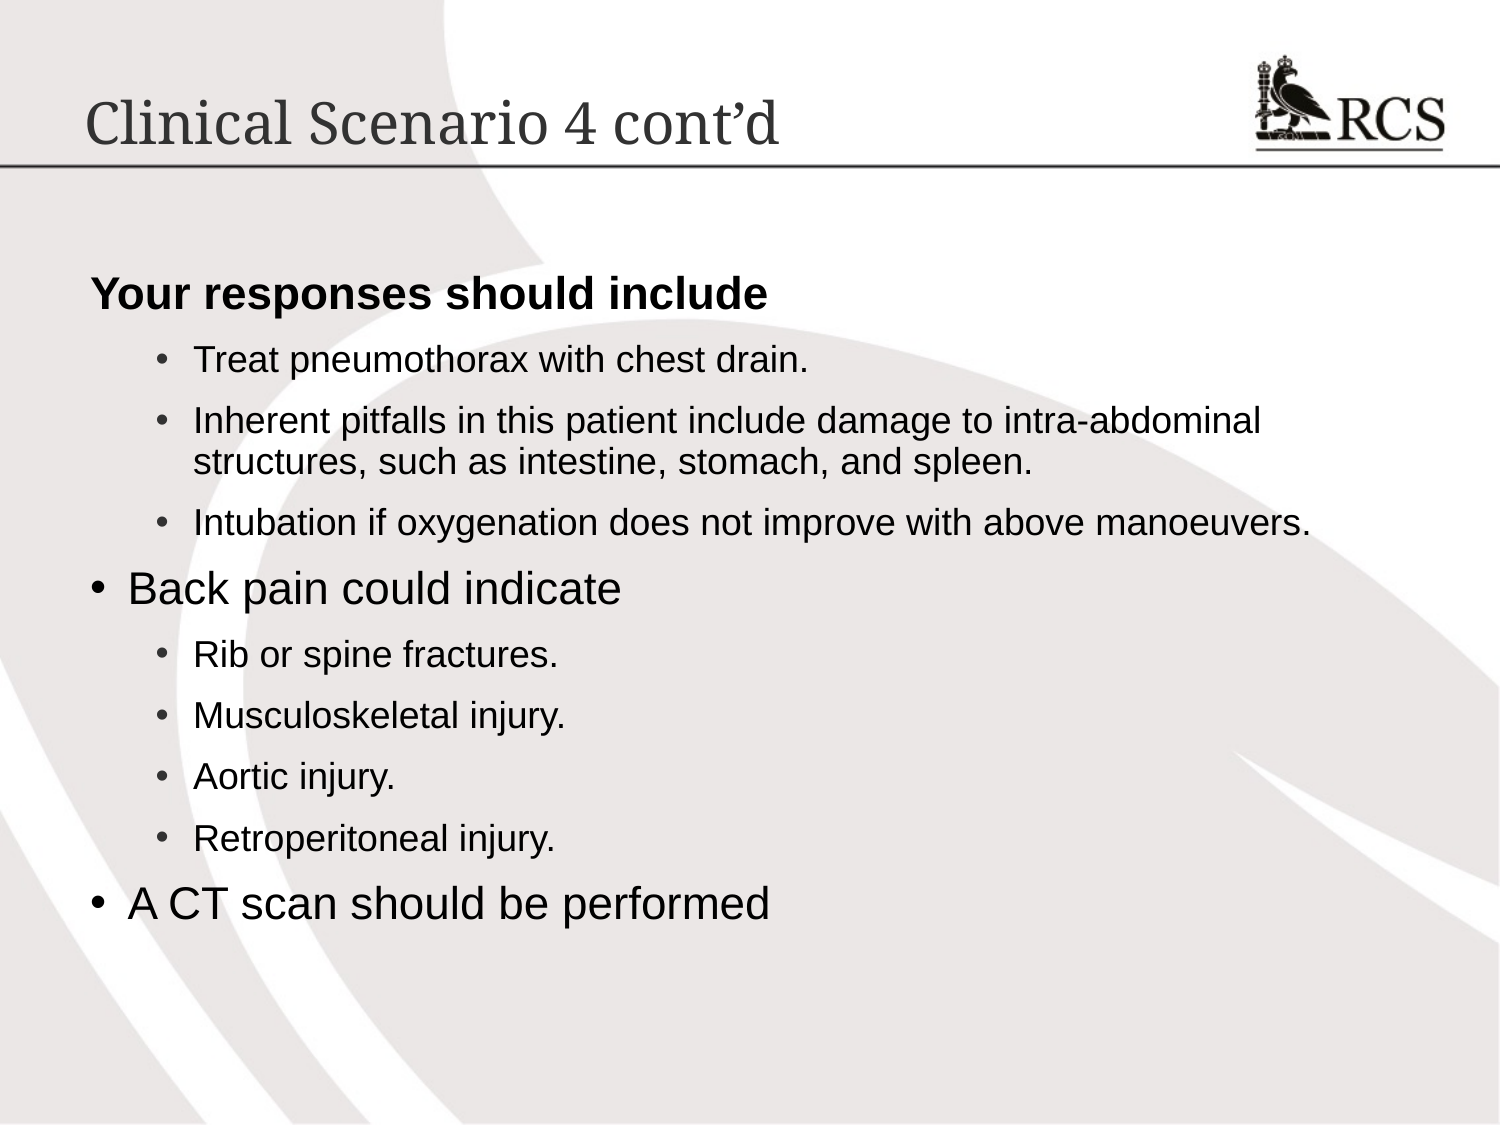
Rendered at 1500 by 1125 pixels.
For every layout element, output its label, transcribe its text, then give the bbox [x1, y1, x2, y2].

picture [0, 0, 1500, 1125]
title Clinical Scenario 4 cont’d [69, 79, 1420, 267]
list Your responses should include Treat pneumothorax with chest drain. Inherent pitfalls in this patient include damage to intra-abdominal structures, such as intestine, stomach, and spleen. Intubation if oxygenation does not improve with above manoeuvers. Back pain could indicate Rib or spine fractures. Musculoskeletal injury. Aortic injury. Retroperitoneal injury. A CT scan should be performed [75, 262, 1425, 1005]
